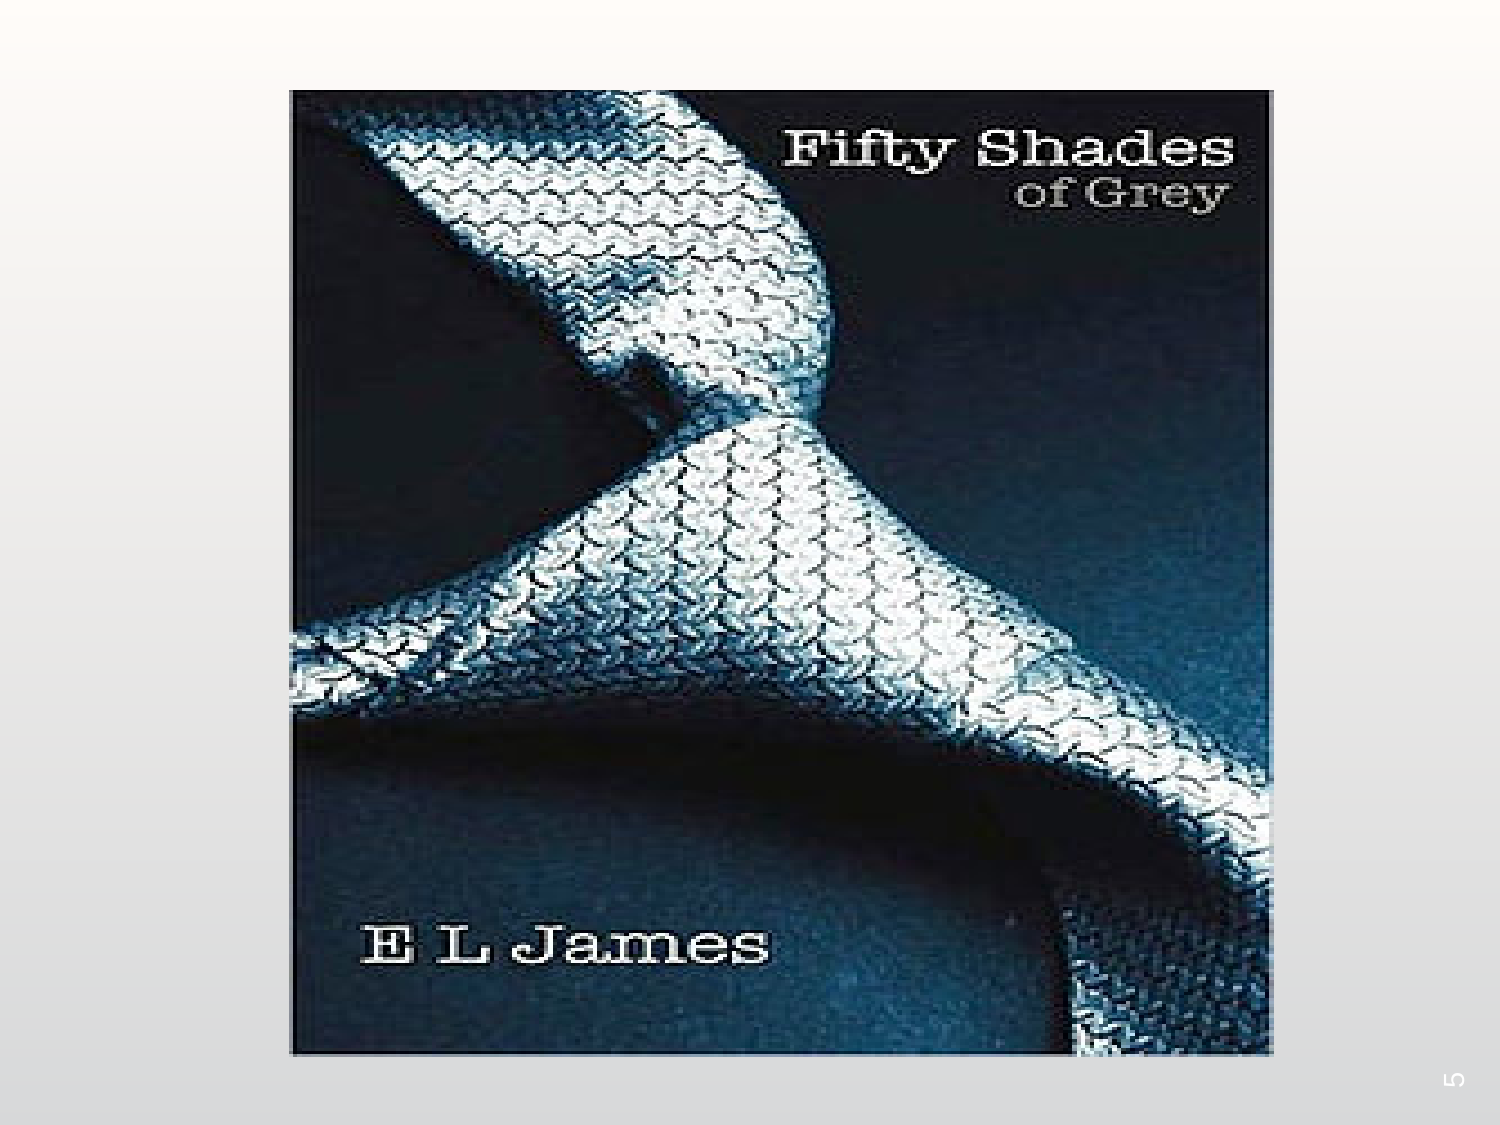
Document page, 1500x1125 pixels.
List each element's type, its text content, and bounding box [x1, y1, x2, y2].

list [0, 89, 1400, 1060]
slide_number 5 [1427, 887, 1488, 1104]
